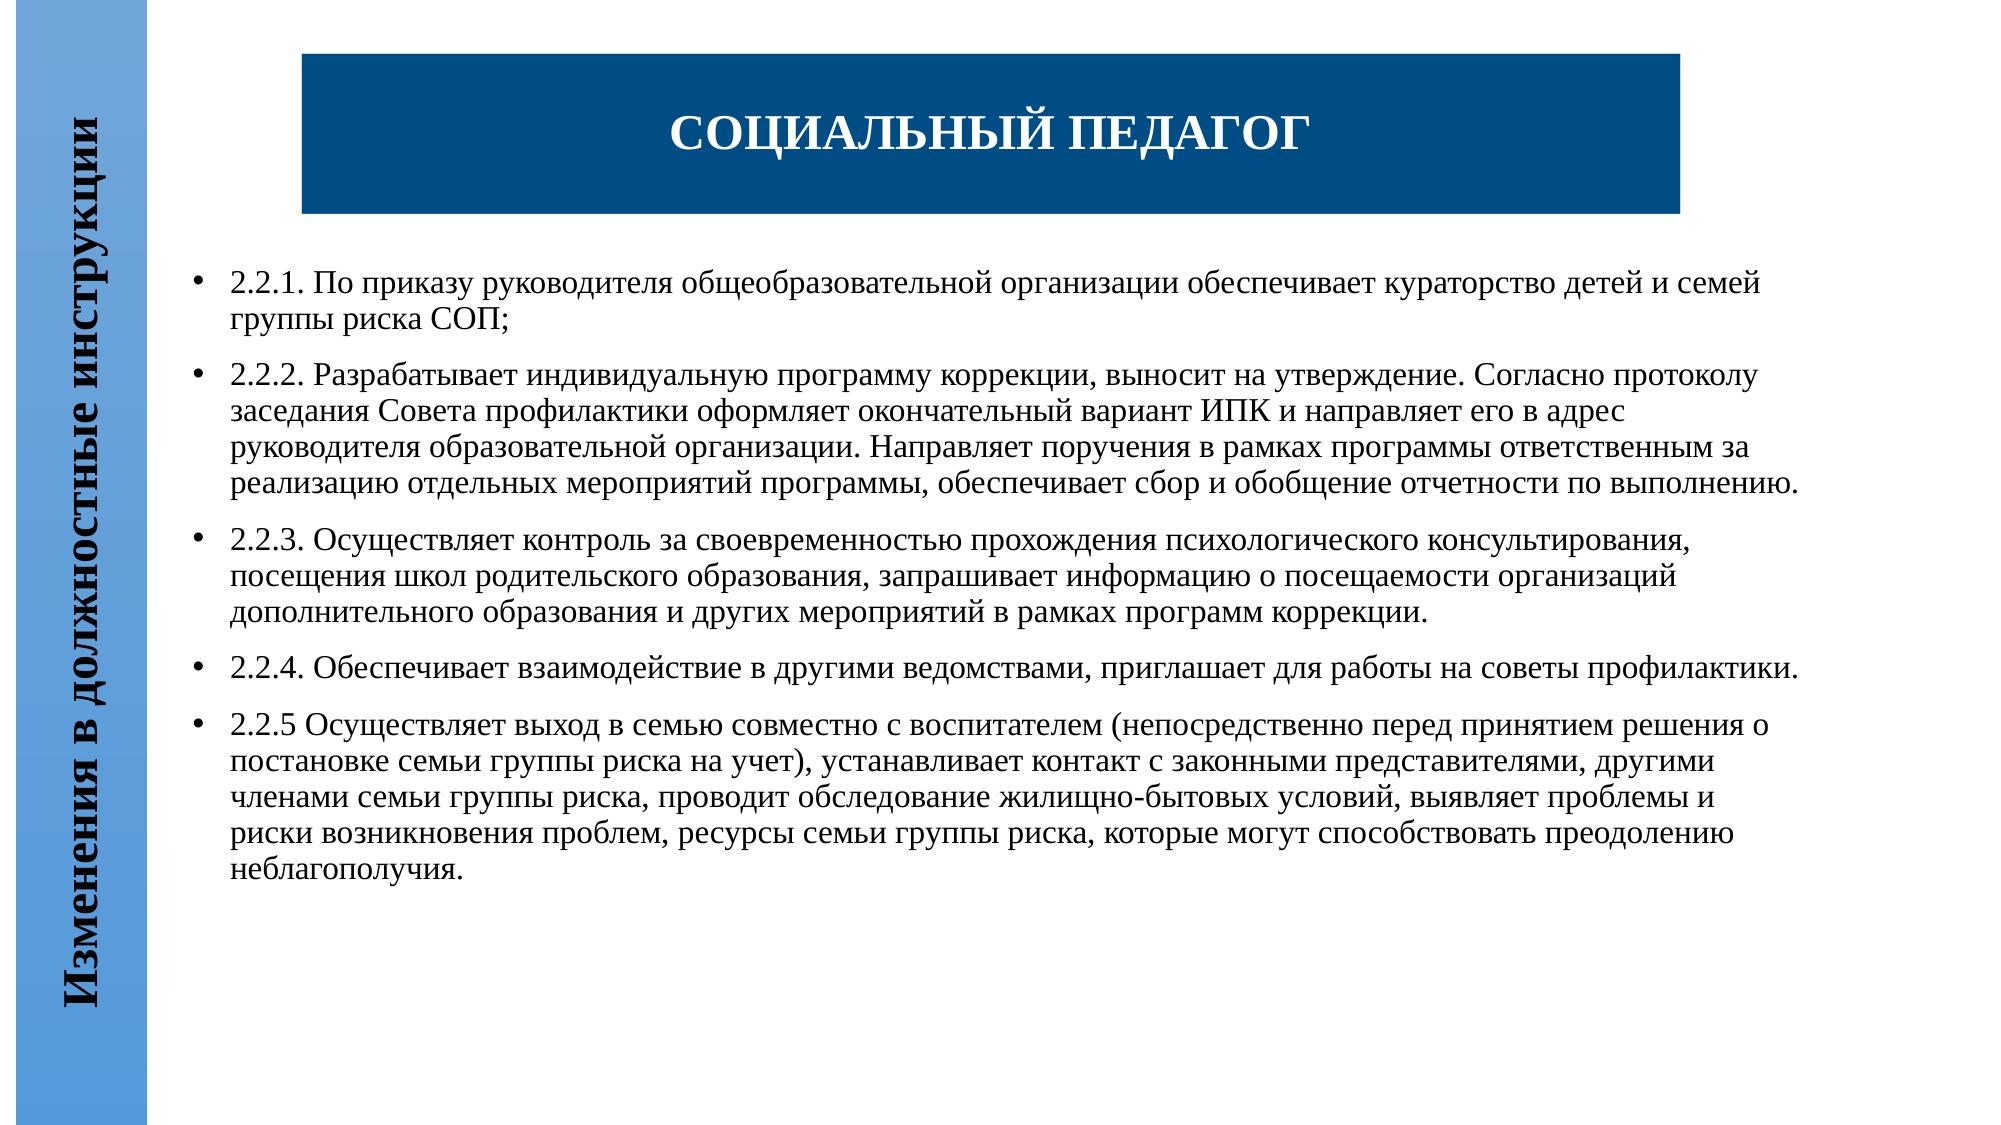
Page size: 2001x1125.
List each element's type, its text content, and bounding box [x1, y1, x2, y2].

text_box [301, 53, 1681, 214]
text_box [0, 497, 644, 628]
list 2.2.1. По приказу руководителя общеобразовательной организации обеспечивает кураторство детей и семей группы риска СОП; 2.2.2. Разрабатывает индивидуальную программу коррекции, выносит на утверждение. Согласно протоколу заседания Совета профилактики оформляет окончательный вариант ИПК и направляет его в адрес руководителя образовательной организации. Направляет поручения в рамках программы ответственным за реализацию отдельных мероприятий программы, обеспечивает сбор и обобщение отчетности по выполнению. 2.2.3. Осуществляет контроль за своевременностью прохождения психологического консультирования, посещения школ родительского образования, запрашивает информацию о посещаемости организаций дополнительного образования и других мероприятий в рамках программ коррекции. 2.2.4. Обеспечивает взаимодействие в другими ведомствами, приглашает для работы на советы профилактики. 2.2.5 Осуществляет выход в семью совместно с воспитателем (непосредственно перед принятием решения о постановке семьи группы риска на учет), устанавливает контакт с законными представителями, другими членами семьи группы риска, проводит обследование жилищно-бытовых условий, выявляет проблемы и риски возникновения проблем, ресурсы семьи группы риска, которые могут способствовать преодолению неблагополучия. [177, 257, 1823, 1087]
